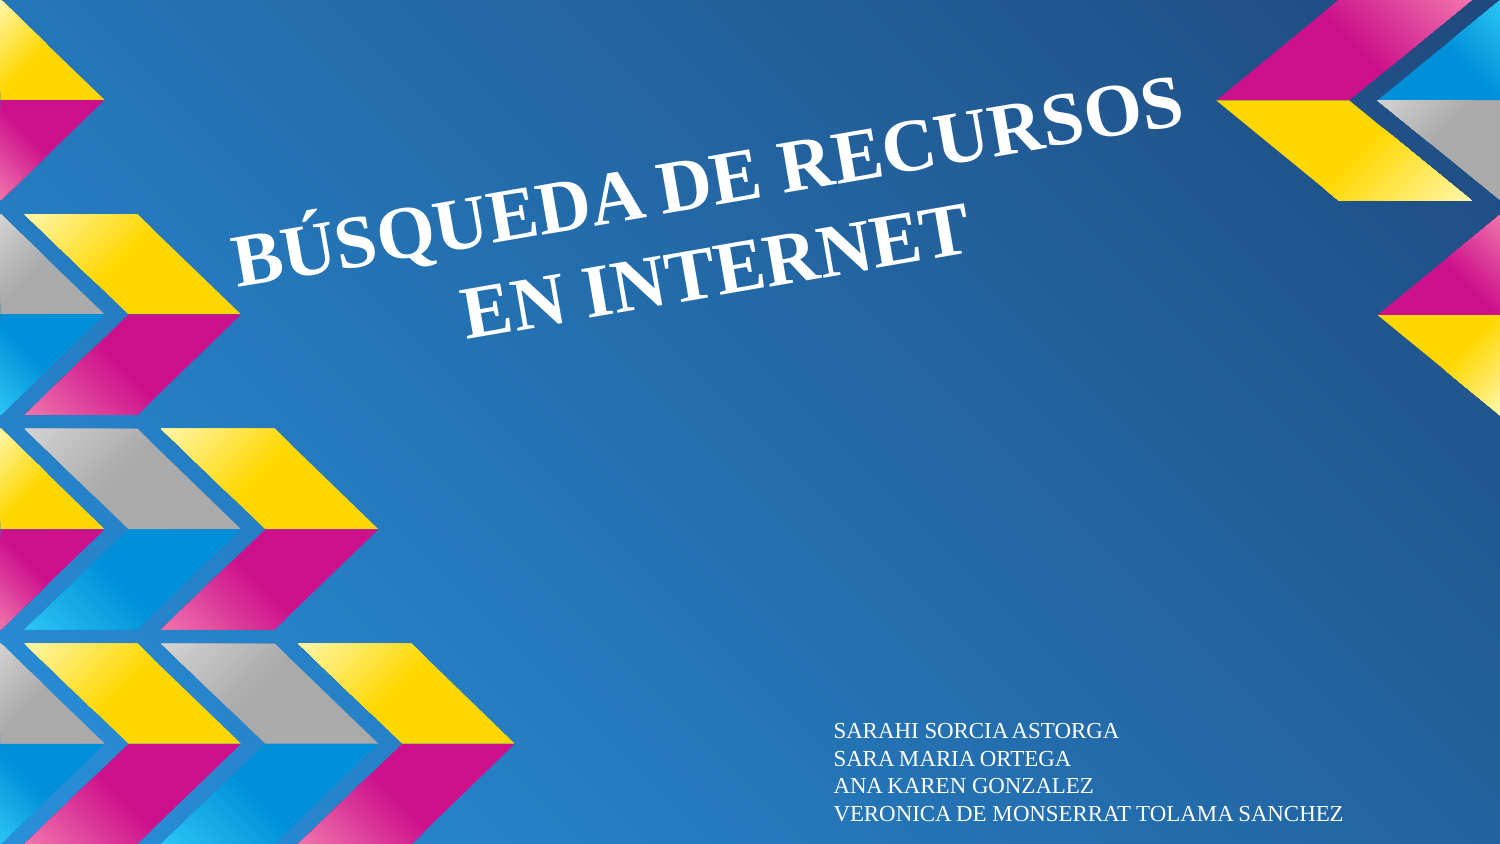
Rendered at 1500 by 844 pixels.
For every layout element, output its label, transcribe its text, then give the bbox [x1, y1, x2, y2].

subtitle SARAHI SORCIA ASTORGA SARA MARIA ORTEGA ANA KAREN GONZALEZ VERONICA DE MONSERRAT TOLAMA SANCHEZ [818, 700, 1500, 844]
title BÚSQUEDA DE RECURSOS EN INTERNET [176, 10, 1253, 431]
